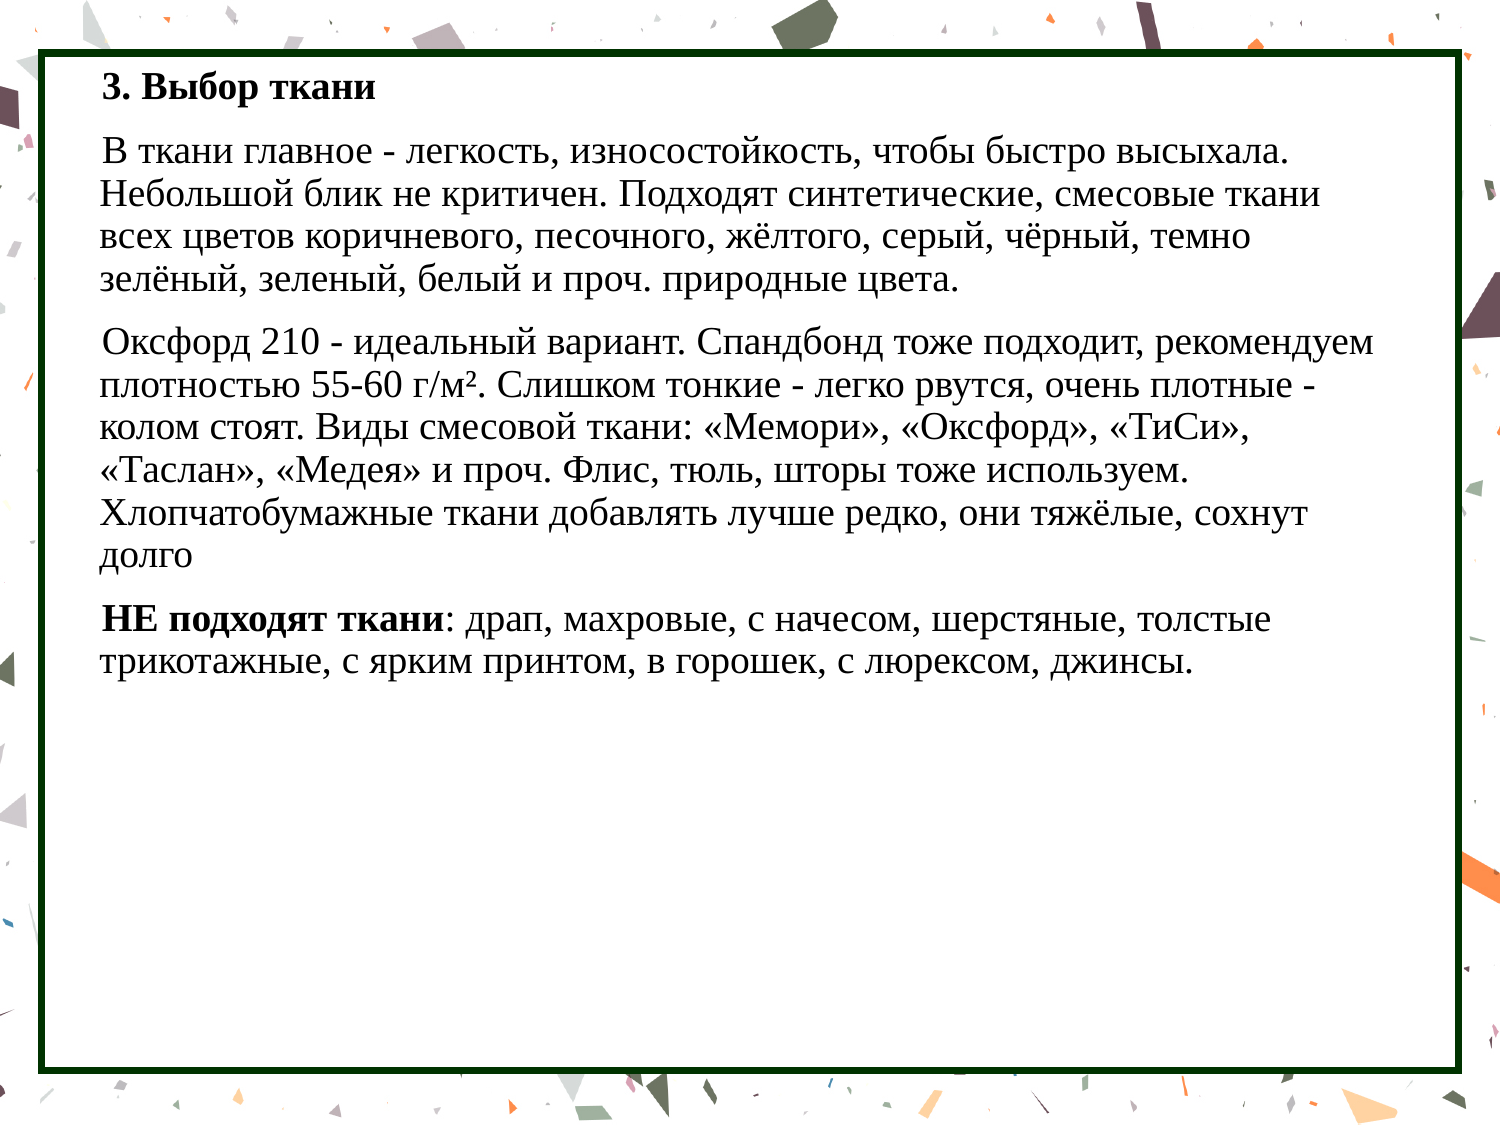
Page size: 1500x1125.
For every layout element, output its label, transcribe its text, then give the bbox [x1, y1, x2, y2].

picture [0, 0, 1500, 1125]
list 3. Выбор ткани В ткани главное - легкость, износостойкость, чтобы быстро высыхала. Небольшой блик не критичен. Подходят синтетические, смесовые ткани всех цветов коричневого, песочного, жёлтого, серый, чёрный, темно зелёный, зеленый, белый и проч. природные цвета. Оксфорд 210 - идеальный вариант. Спандбонд тоже подходит, рекомендуем плотностью 55-60 г/м². Слишком тонкие - легко рвутся, очень плотные - колом стоят. Виды смесовой ткани: «Мемори», «Оксфорд», «ТиСи», «Таслан», «Медея» и проч. Флис, тюль, шторы тоже используем. Хлопчатобумажные ткани добавлять лучше редко, они тяжёлые, сохнут долго НЕ подходят ткани: драп, махровые, с начесом, шерстяные, толстые трикотажные, с ярким принтом, в горошек, с люрексом, джинсы. [46, 58, 1397, 1014]
